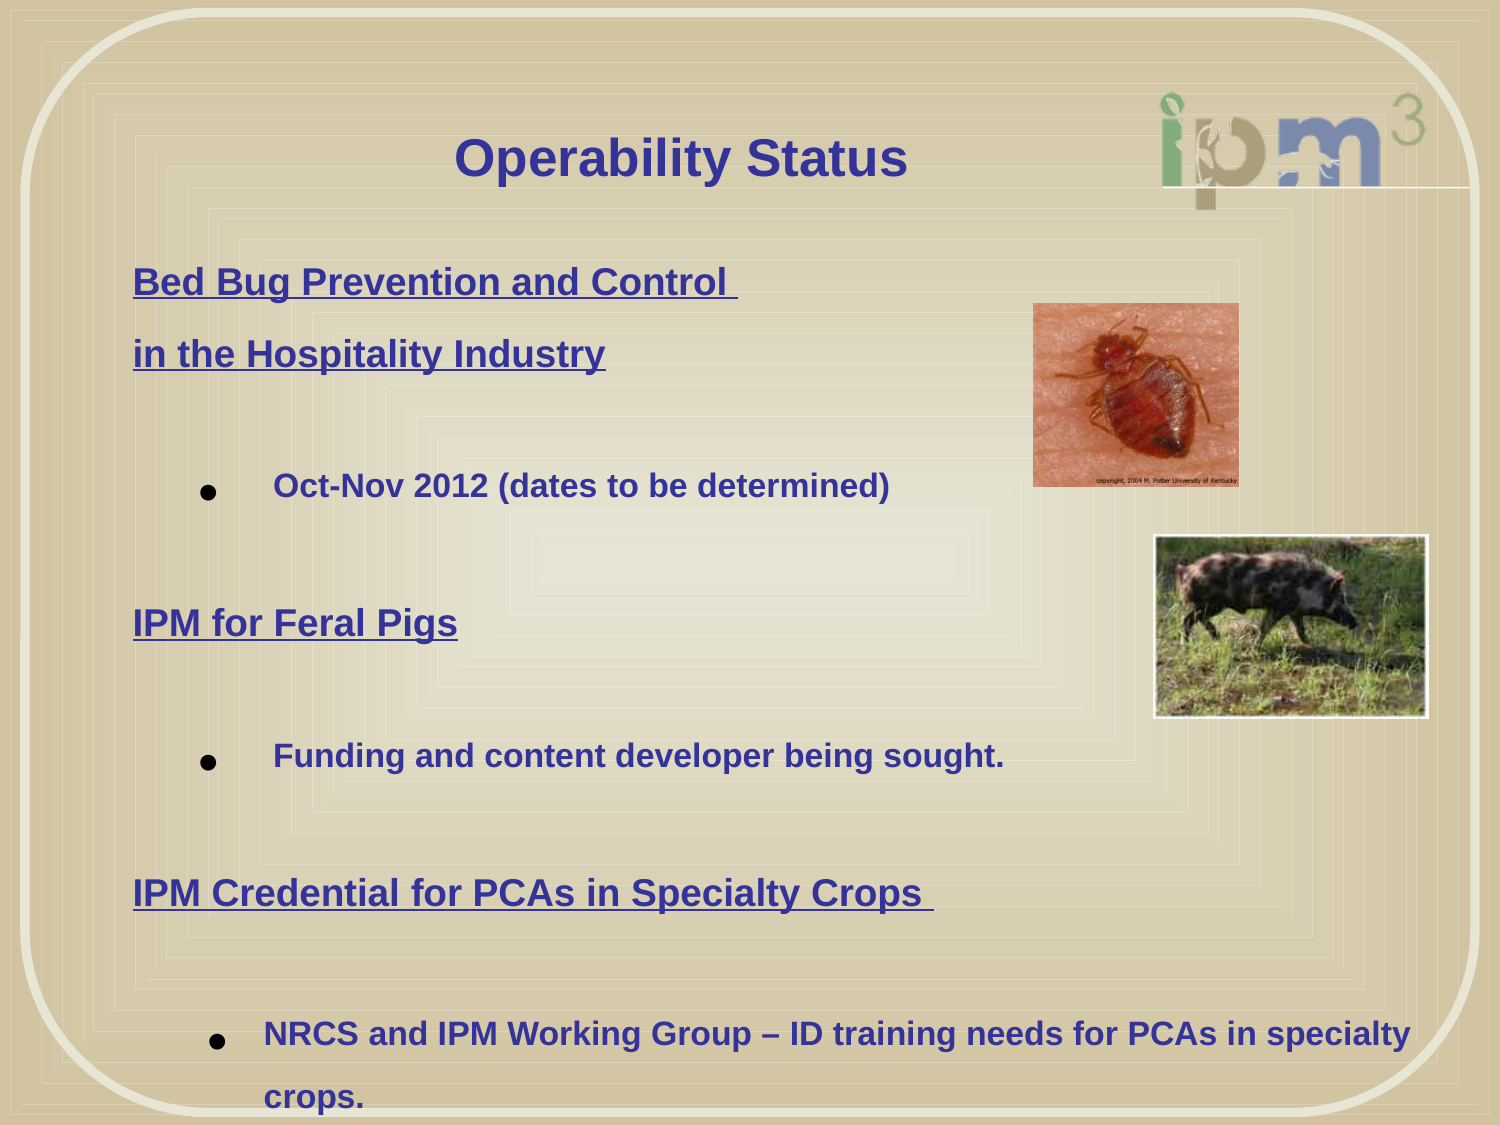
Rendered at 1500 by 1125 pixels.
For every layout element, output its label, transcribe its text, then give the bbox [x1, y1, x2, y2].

picture [1152, 534, 1429, 720]
text_box Bed Bug Prevention and Control in the Hospitality Industry Oct-Nov 2012 (dates to be determined) IPM for Feral Pigs Funding and content developer being sought. IPM Credential for PCAs in Specialty Crops NRCS and IPM Working Group – ID training needs for PCAs in specialty crops. IPM Institute of North America, NRCS, and the IPM Credential Steering Committee developed performance objectives and exam questions for TSPs to get certified by NRCS so they can develop CAPs. (Plan is for IPM Credential to be certified through Nat. Alliance for Indep. Crop Consultants (NAICC)). [117, 250, 1435, 1125]
picture [1150, 75, 1437, 223]
text_box Operability Status [238, 105, 1125, 230]
picture [1032, 302, 1240, 487]
